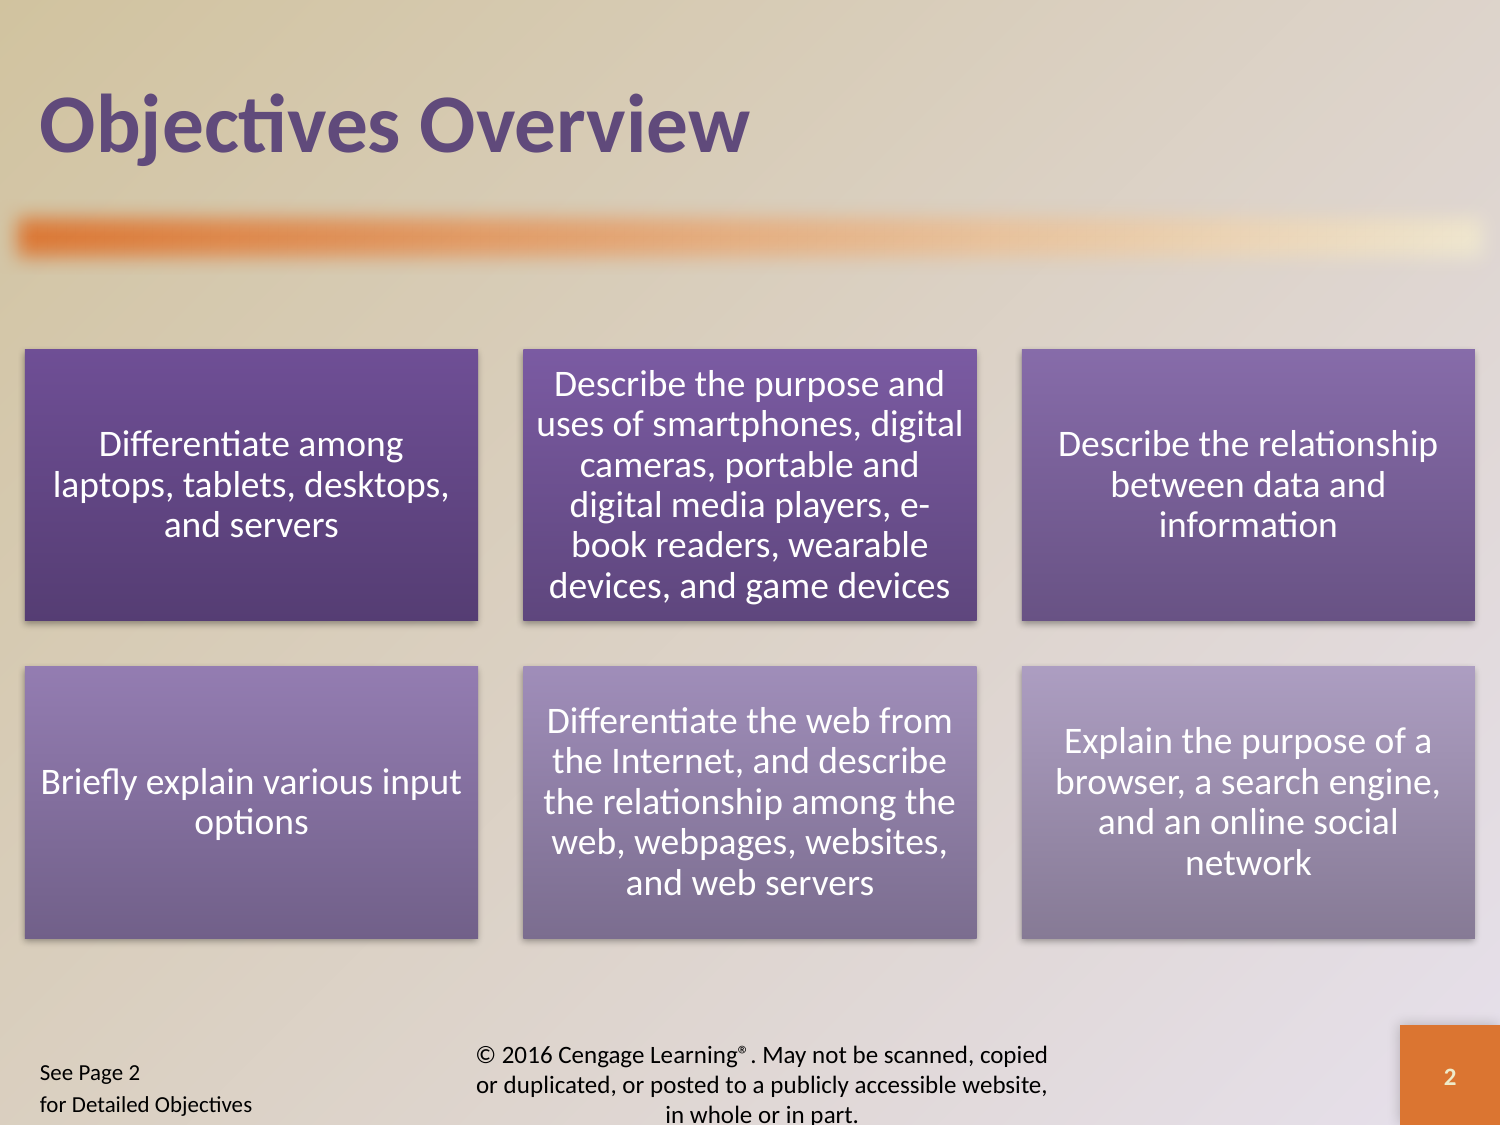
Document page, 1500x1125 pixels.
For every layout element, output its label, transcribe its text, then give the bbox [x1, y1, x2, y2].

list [24, 262, 1476, 1026]
footer © 2016 Cengage Learning®. May not be scanned, copied or duplicated, or posted to a publicly accessible website, in whole or in part. [450, 1042, 1075, 1125]
list See Page 2 for Detailed Objectives [24, 1050, 300, 1125]
title Objectives Overview [24, 24, 1475, 213]
